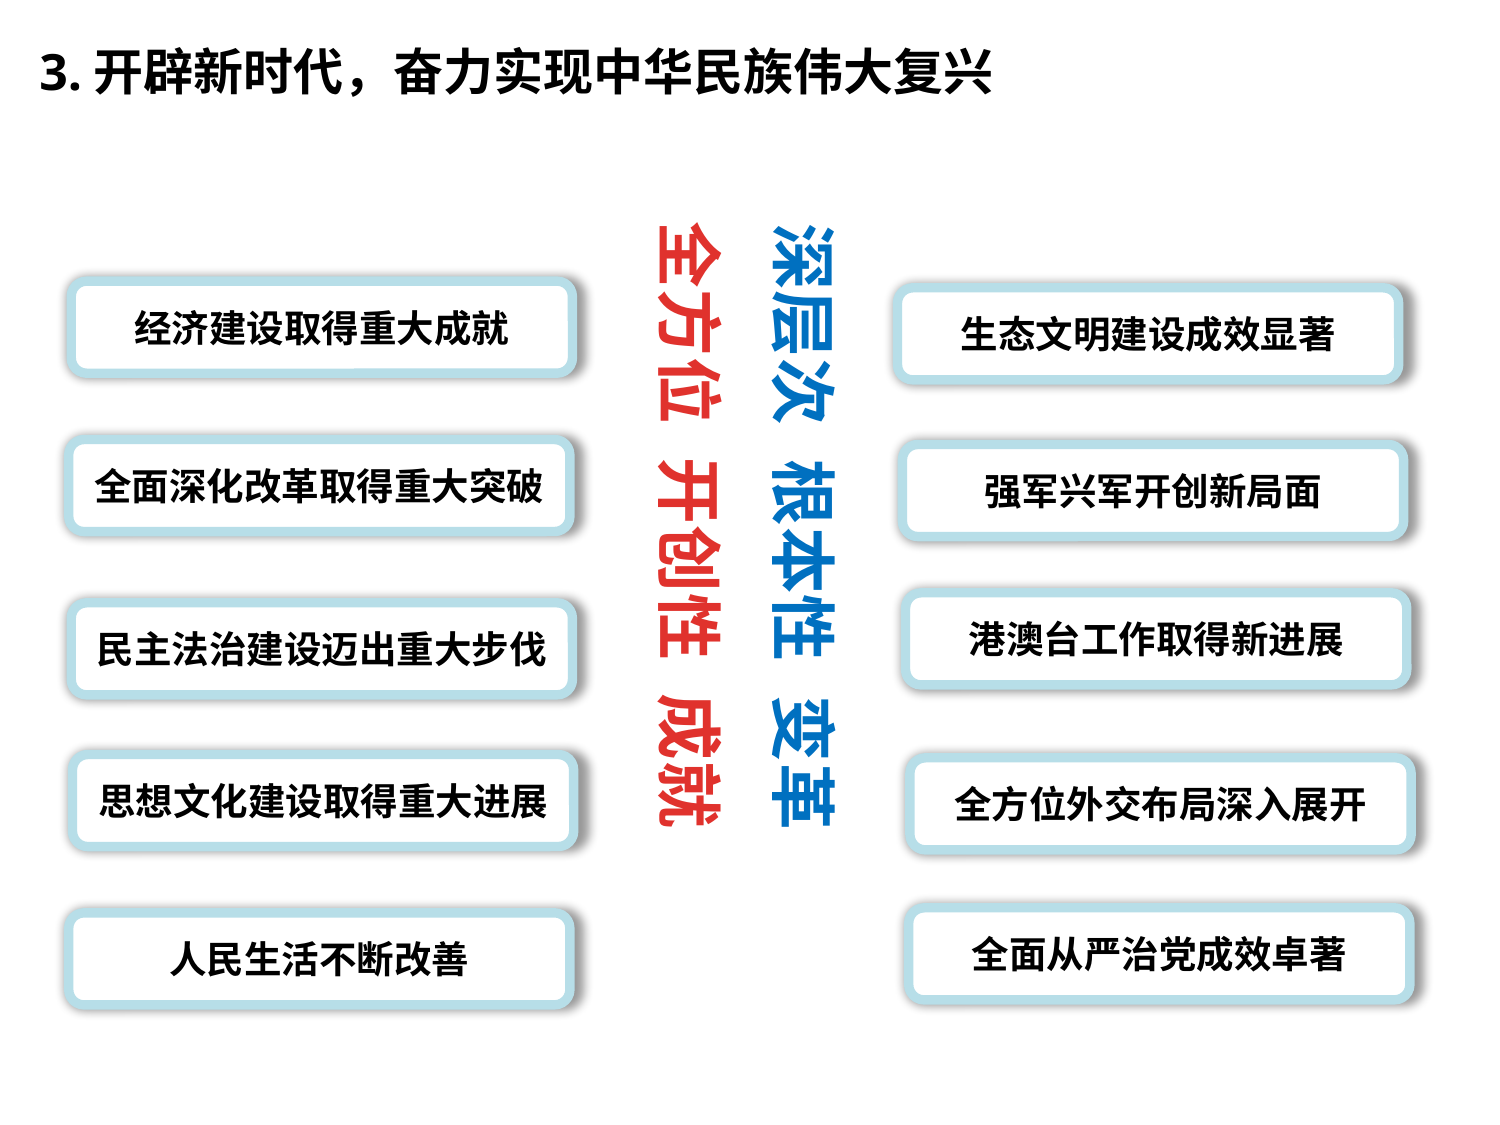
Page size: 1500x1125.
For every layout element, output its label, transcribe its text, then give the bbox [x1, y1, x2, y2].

text_box 全面深化改革取得重大突破 [66, 437, 573, 534]
text_box 3.开辟新时代，奋力实现中华民族伟大复兴 [24, 33, 1251, 108]
text_box 思想文化建设取得重大进展 [70, 752, 576, 849]
text_box 人民生活不断改善 [66, 910, 573, 1008]
text_box 全方位 开创性 成就 [627, 206, 739, 1099]
text_box 全面从严治党成效卓著 [906, 905, 1413, 1003]
text_box 生态文明建设成效显著 [895, 285, 1401, 382]
text_box 强军兴军开创新局面 [900, 442, 1406, 539]
text_box 民主法治建设迈出重大步伐 [69, 600, 575, 697]
text_box 全方位外交布局深入展开 [907, 755, 1414, 853]
text_box 经济建设取得重大成就 [69, 279, 575, 376]
text_box 港澳台工作取得新进展 [903, 590, 1409, 688]
text_box 深层次 根本性 变革 [741, 208, 853, 1100]
